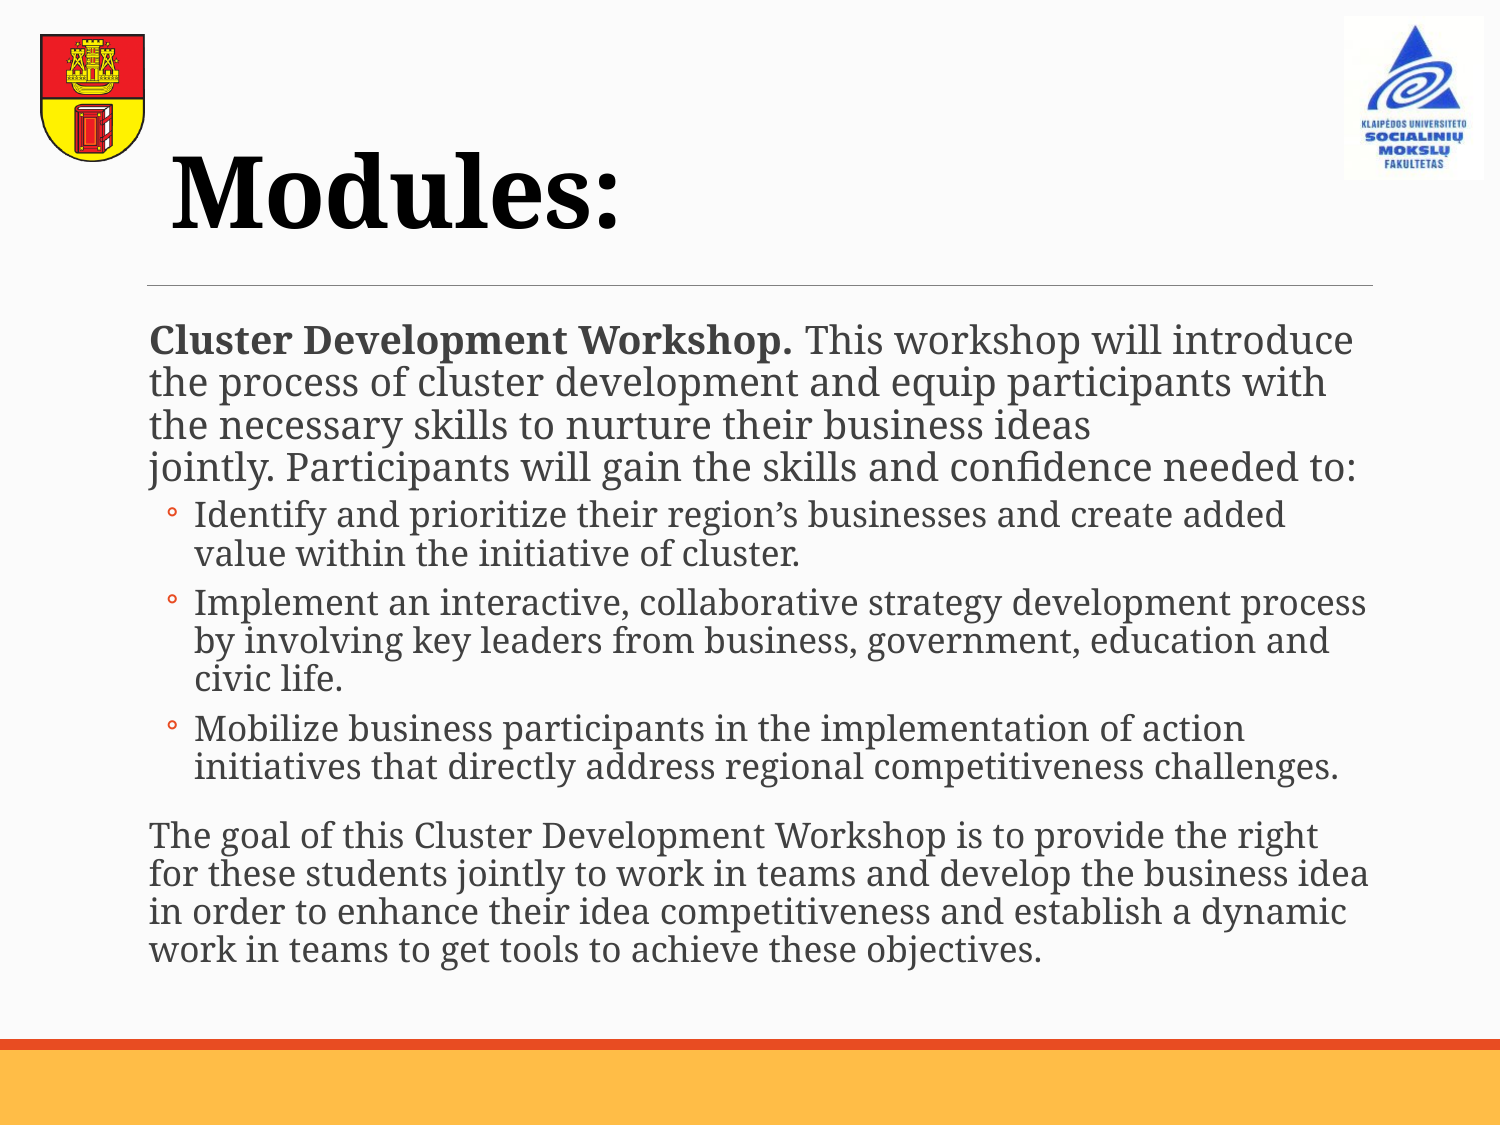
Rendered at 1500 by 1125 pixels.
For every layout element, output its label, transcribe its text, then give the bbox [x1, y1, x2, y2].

picture [1344, 16, 1484, 180]
title Modules: [155, 47, 1373, 257]
picture [40, 34, 145, 162]
list Cluster Development Workshop. This workshop will introduce the process of cluster development and equip participants with the necessary skills to nurture their business ideas jointly. Participants will gain the skills and confidence needed to: Identify and prioritize their region’s businesses and create added value within the initiative of cluster. Implement an interactive, collaborative strategy development process by involving key leaders from business, government, education and civic life. Mobilize business participants in the implementation of action initiatives that directly address regional competitiveness challenges. The goal of this Cluster Development Workshop is to provide the right for these students jointly to work in teams and develop the business idea in order to enhance their idea competitiveness and establish a dynamic work in teams to get tools to achieve these objectives. [135, 313, 1373, 1044]
